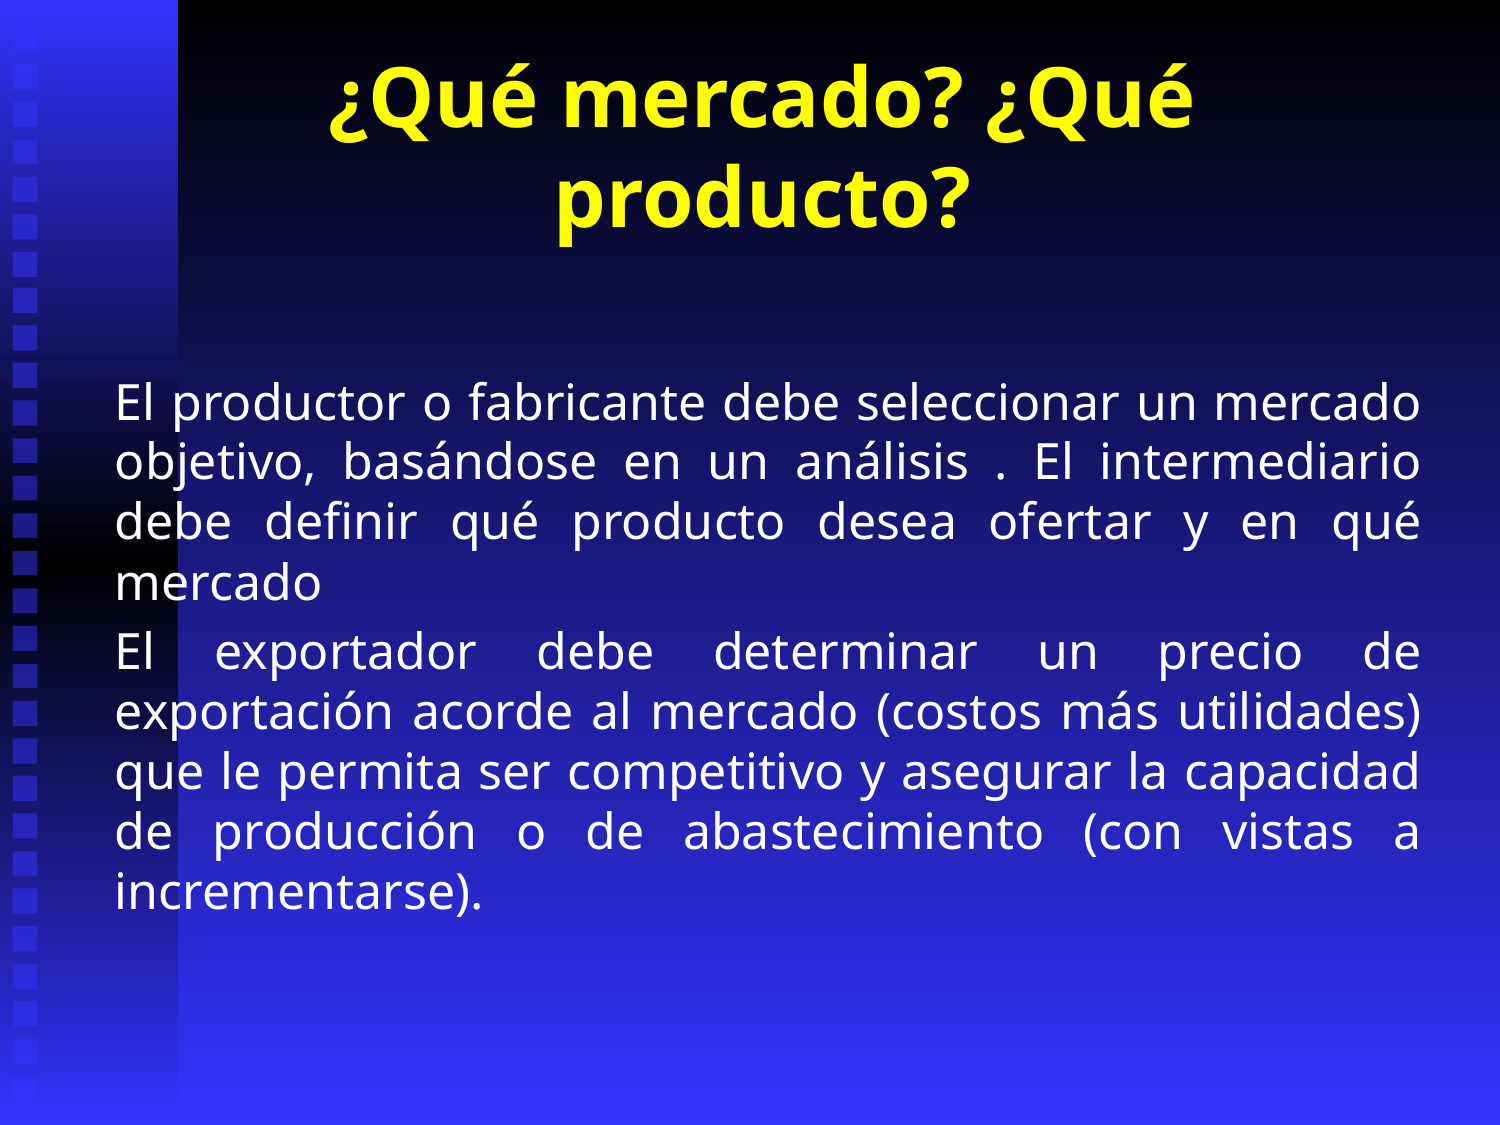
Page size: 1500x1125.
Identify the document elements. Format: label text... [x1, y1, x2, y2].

subtitle El productor o fabricante debe seleccionar un mercado objetivo, basándose en un análisis . El intermediario debe definir qué producto desea ofertar y en qué mercado El exportador debe determinar un precio de exportación acorde al mercado (costos más utilidades) que le permita ser competitivo y asegurar la capacidad de producción o de abastecimiento (con vistas a incrementarse). [99, 362, 1438, 651]
title ¿Qué mercado? ¿Qué producto? [124, 99, 1401, 288]
